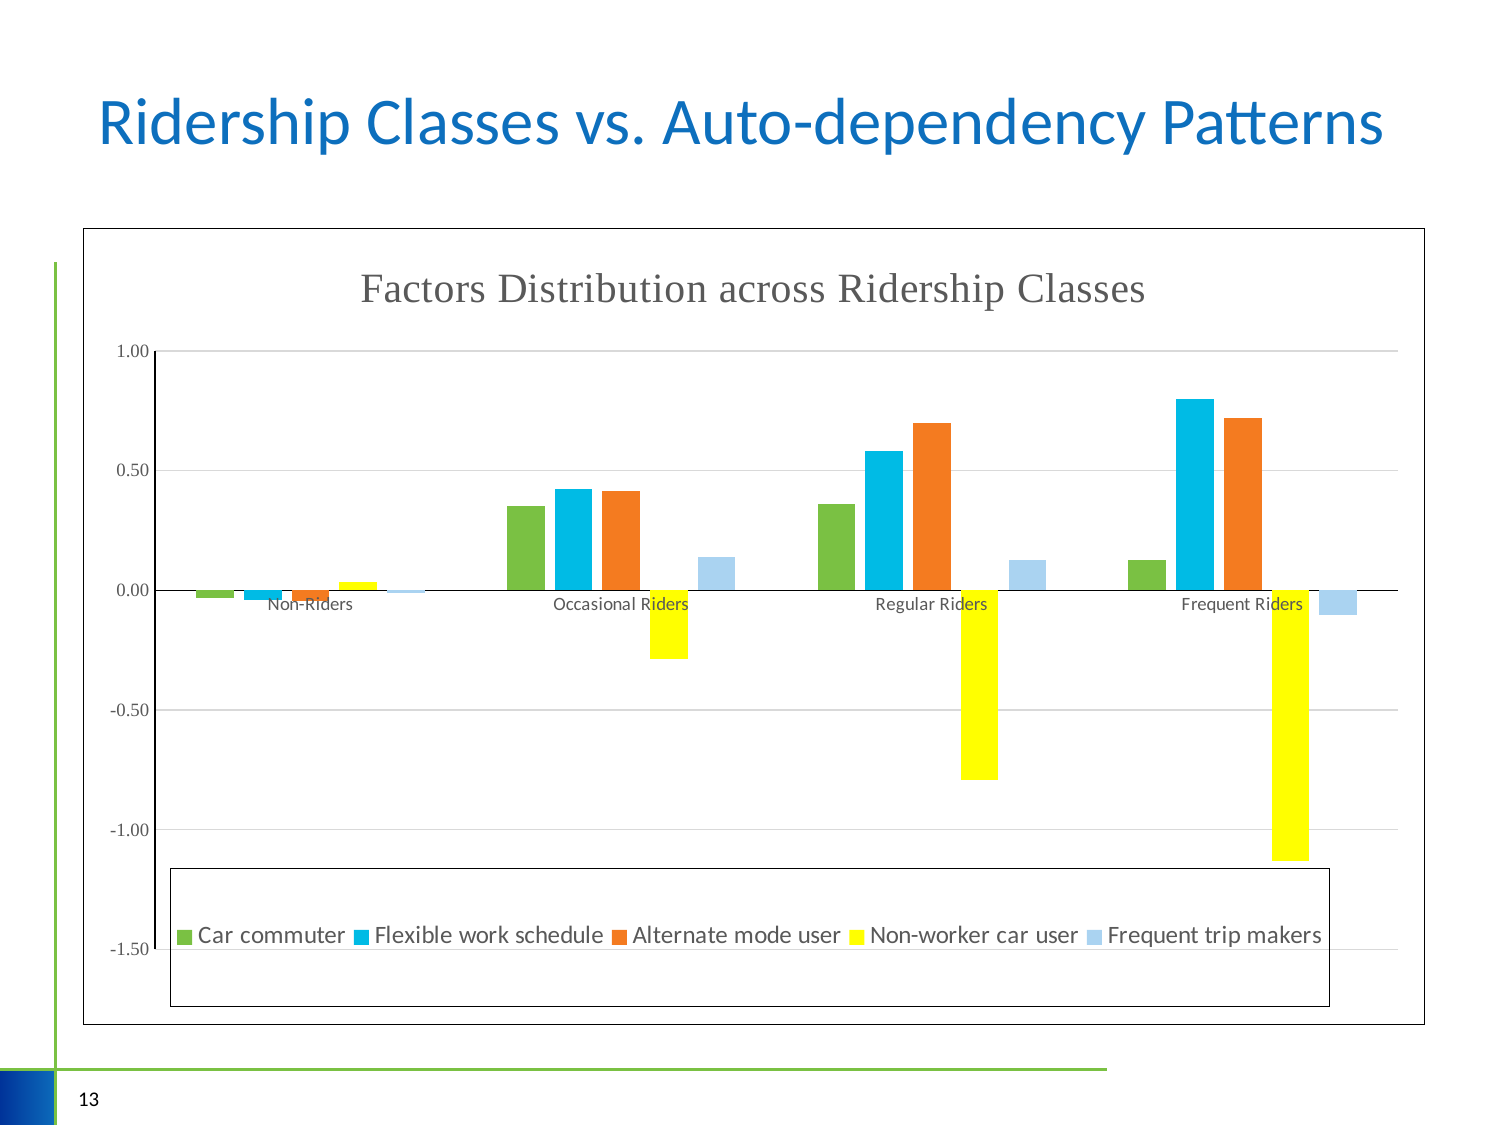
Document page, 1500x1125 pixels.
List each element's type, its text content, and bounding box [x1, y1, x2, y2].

slide_number 13 [63, 1077, 160, 1120]
chart [83, 228, 1426, 1025]
title Ridership Classes vs. Auto-dependency Patterns [83, 65, 1425, 171]
